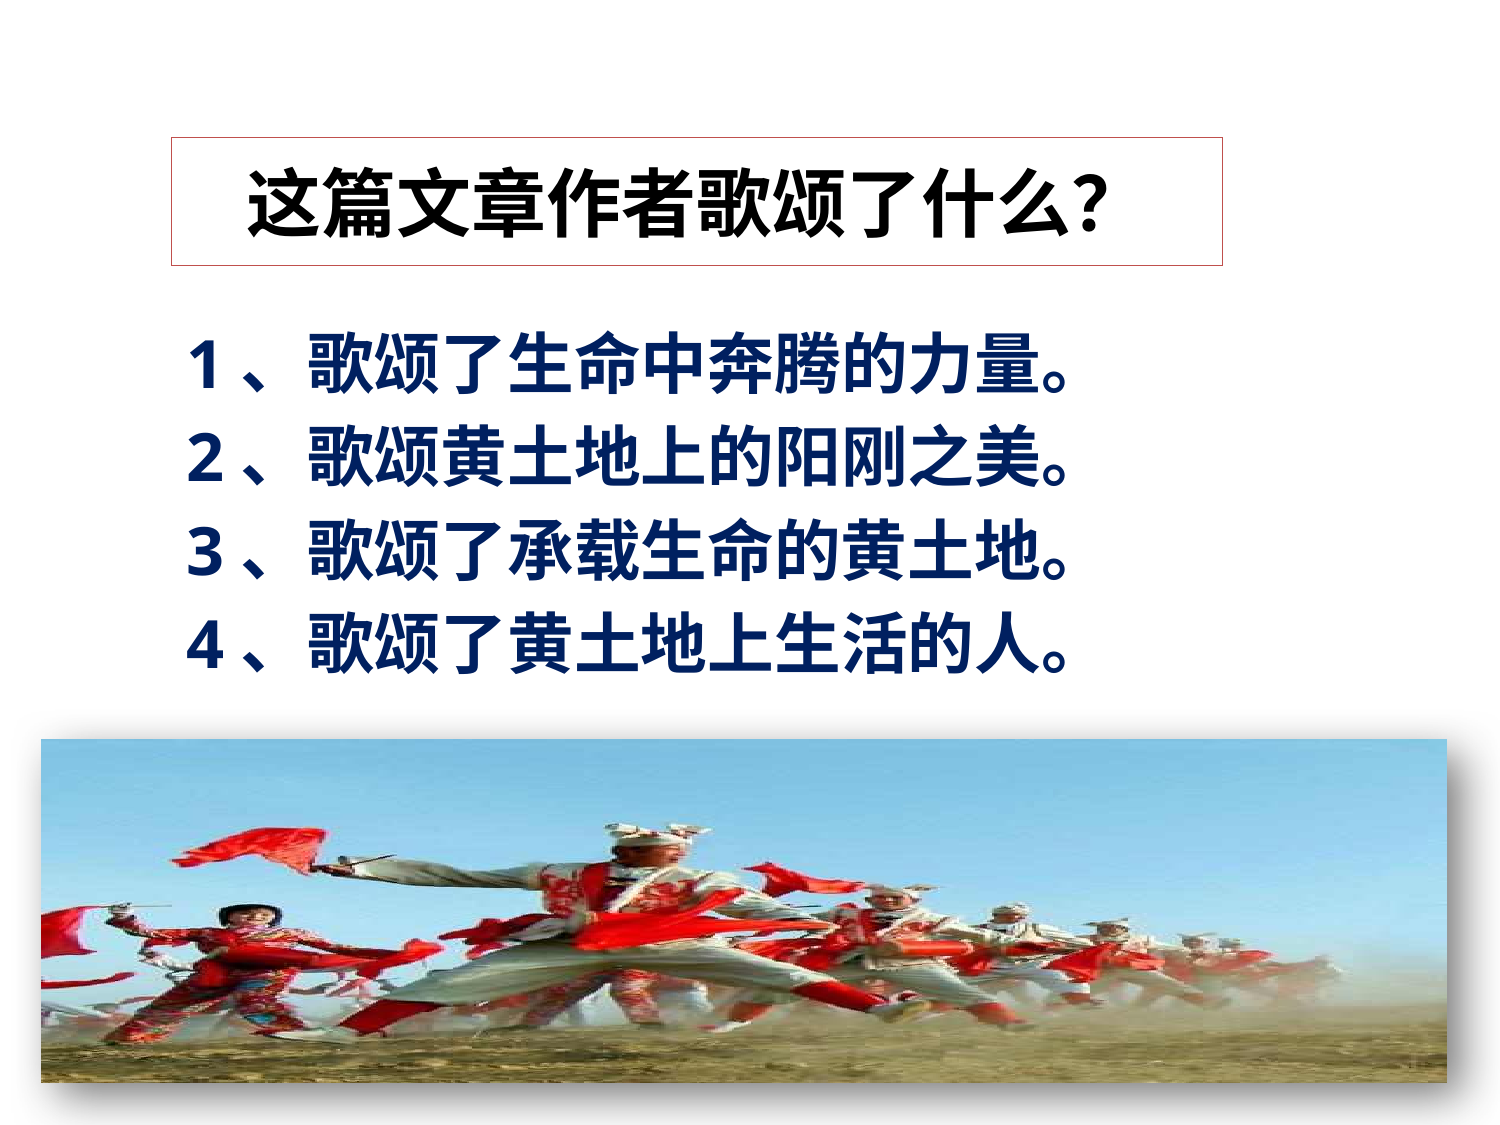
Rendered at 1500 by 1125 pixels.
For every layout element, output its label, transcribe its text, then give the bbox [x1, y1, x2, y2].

list 1、歌颂了生命中奔腾的力量。 2、歌颂黄土地上的阳刚之美。 3、歌颂了承载生命的黄土地。 4、歌颂了黄土地上生活的人。 [171, 314, 1199, 721]
title 这篇文章作者歌颂了什么？ [171, 137, 1223, 266]
picture [41, 739, 1448, 1083]
